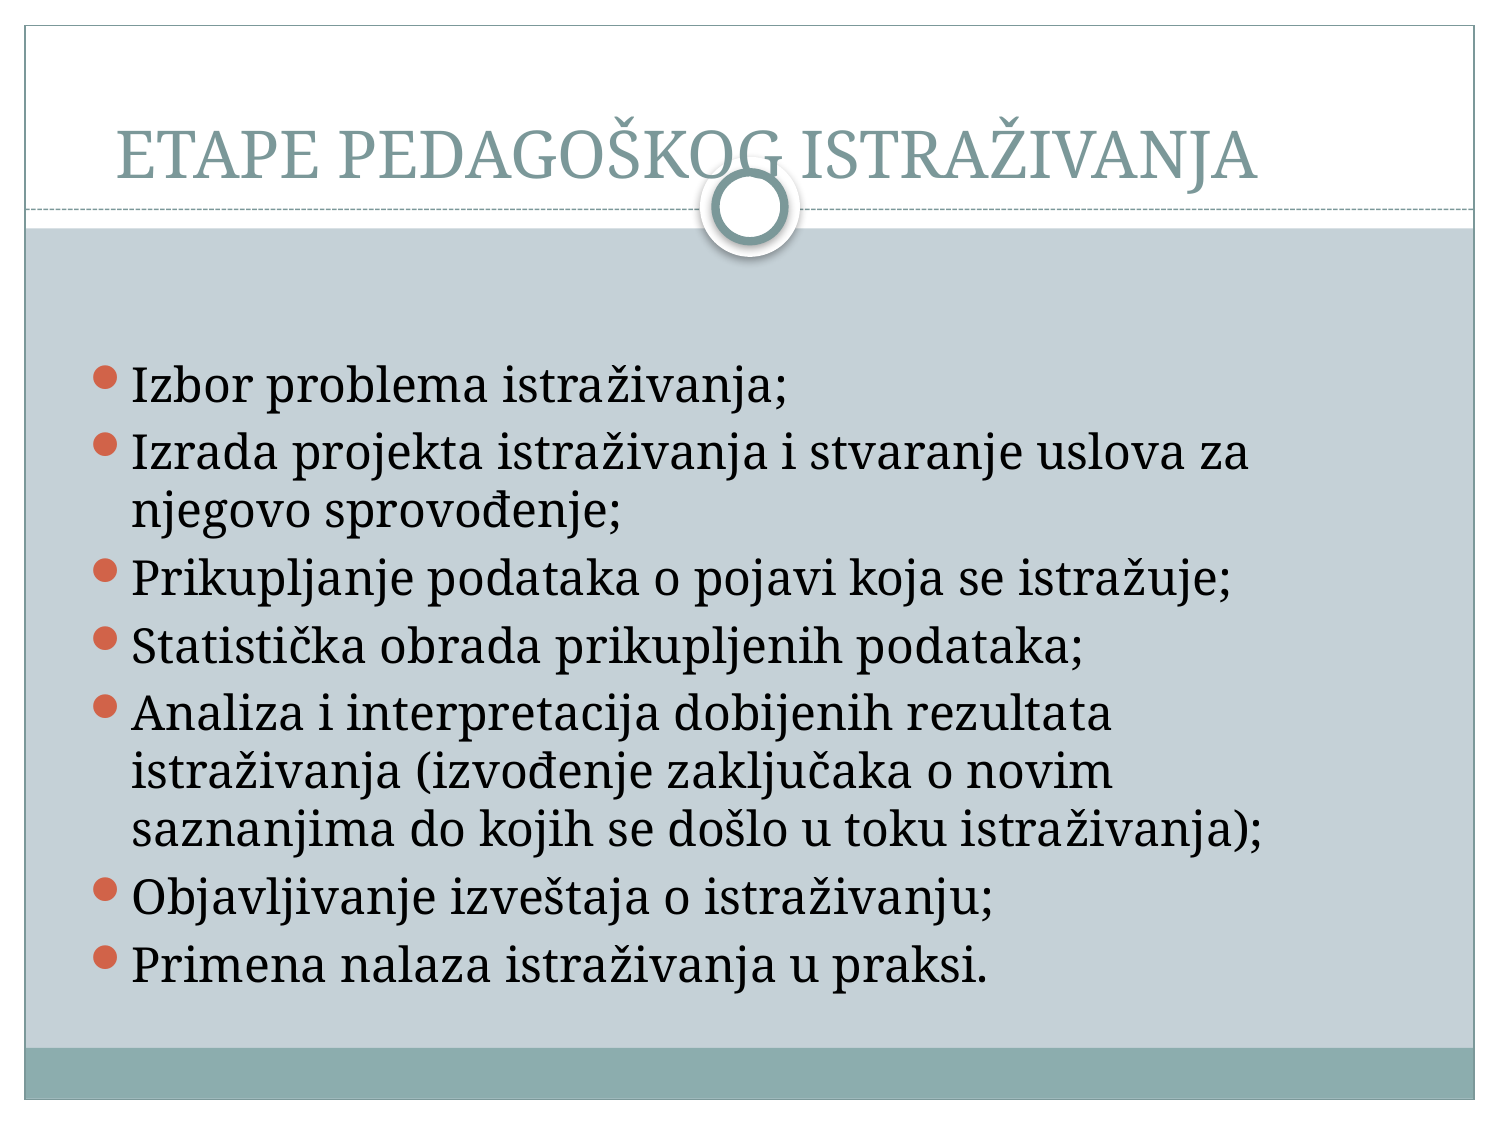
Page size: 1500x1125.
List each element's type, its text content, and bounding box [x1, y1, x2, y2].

title ETAPE PEDAGOŠKOG ISTRAŽIVANJA [75, 45, 1300, 200]
list Izbor problema istraživanja; Izrada projekta istraživanja i stvaranje uslova za njegovo sprovođenje; Prikupljanje podataka o pojavi koja se istražuje; Statistička obrada prikupljenih podataka; Analiza i interpretacija dobijenih rezultata istraživanja (izvođenje zaključaka o novim saznanjima do kojih se došlo u toku istraživanja); Objavljivanje izveštaja o istraživanju; Primena nalaza istraživanja u praksi. [75, 210, 1407, 1005]
